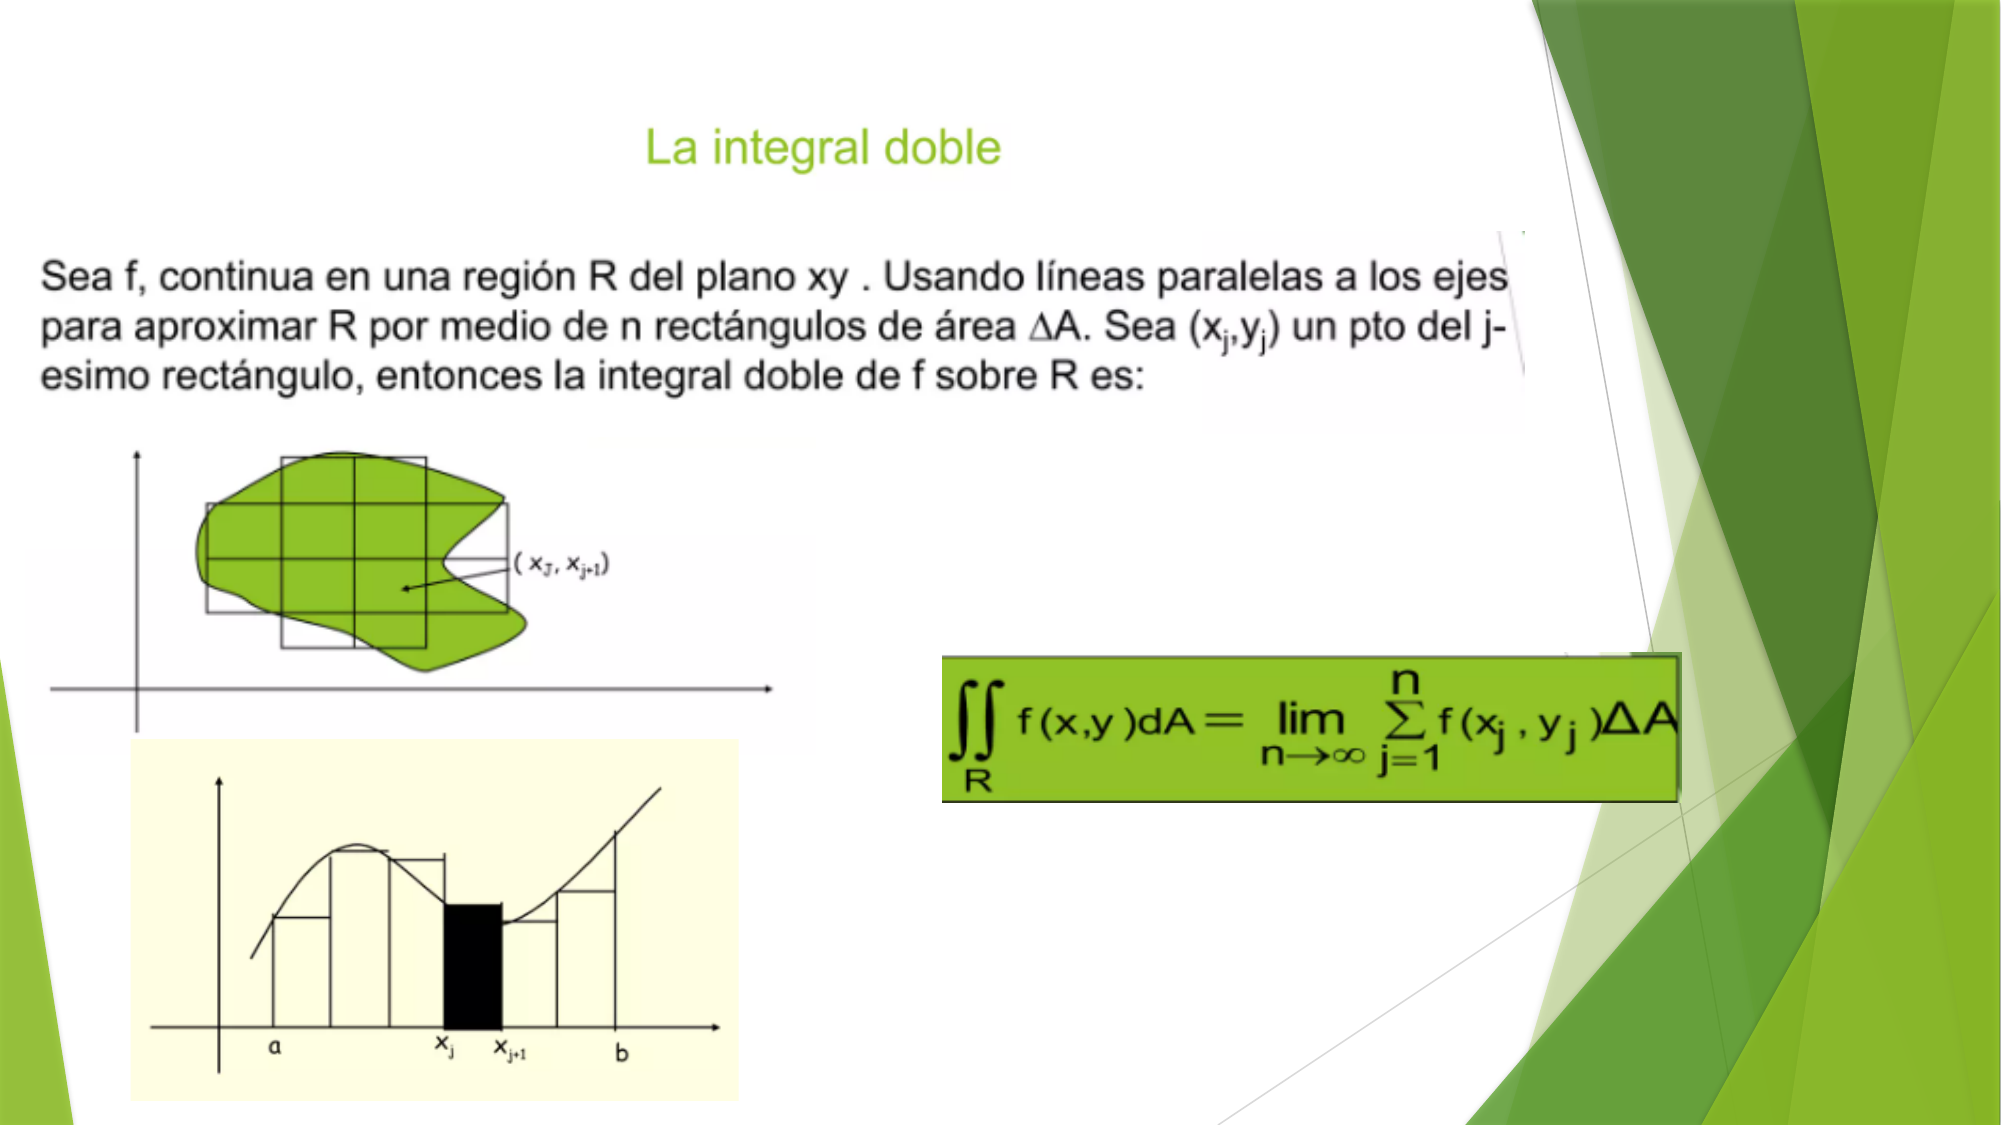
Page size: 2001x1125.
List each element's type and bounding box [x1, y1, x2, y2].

picture [941, 652, 1683, 803]
picture [25, 436, 817, 1101]
picture [25, 230, 1525, 434]
picture [623, 105, 1011, 191]
